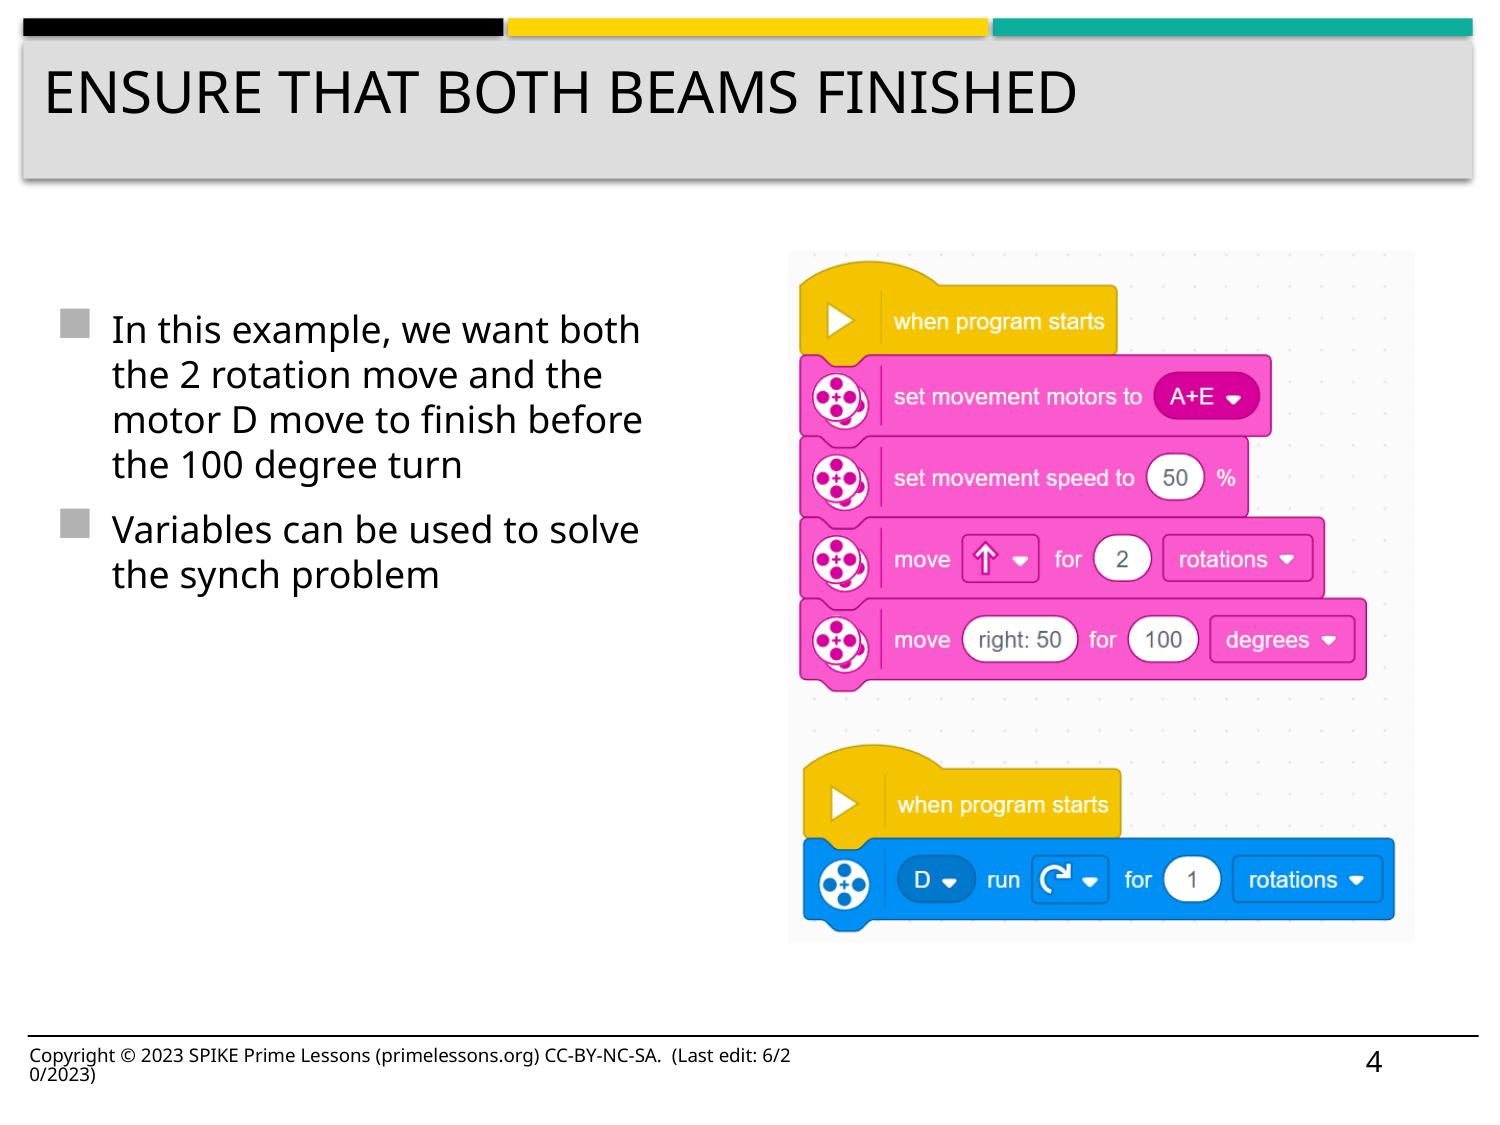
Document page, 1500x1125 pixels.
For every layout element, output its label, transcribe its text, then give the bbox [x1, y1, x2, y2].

footer Copyright © 2023 SPIKE Prime Lessons (primelessons.org) CC-BY-NC-SA. (Last edit: 6/20/2023) [14, 1036, 814, 1097]
list In this example, we want both the 2 rotation move and the motor D move to finish before the 100 degree turn Variables can be used to solve the synch problem [46, 298, 694, 1005]
title Ensure That Both Beams Finished [28, 48, 1464, 172]
slide_number 4 [1351, 1036, 1478, 1097]
picture [787, 250, 1415, 943]
